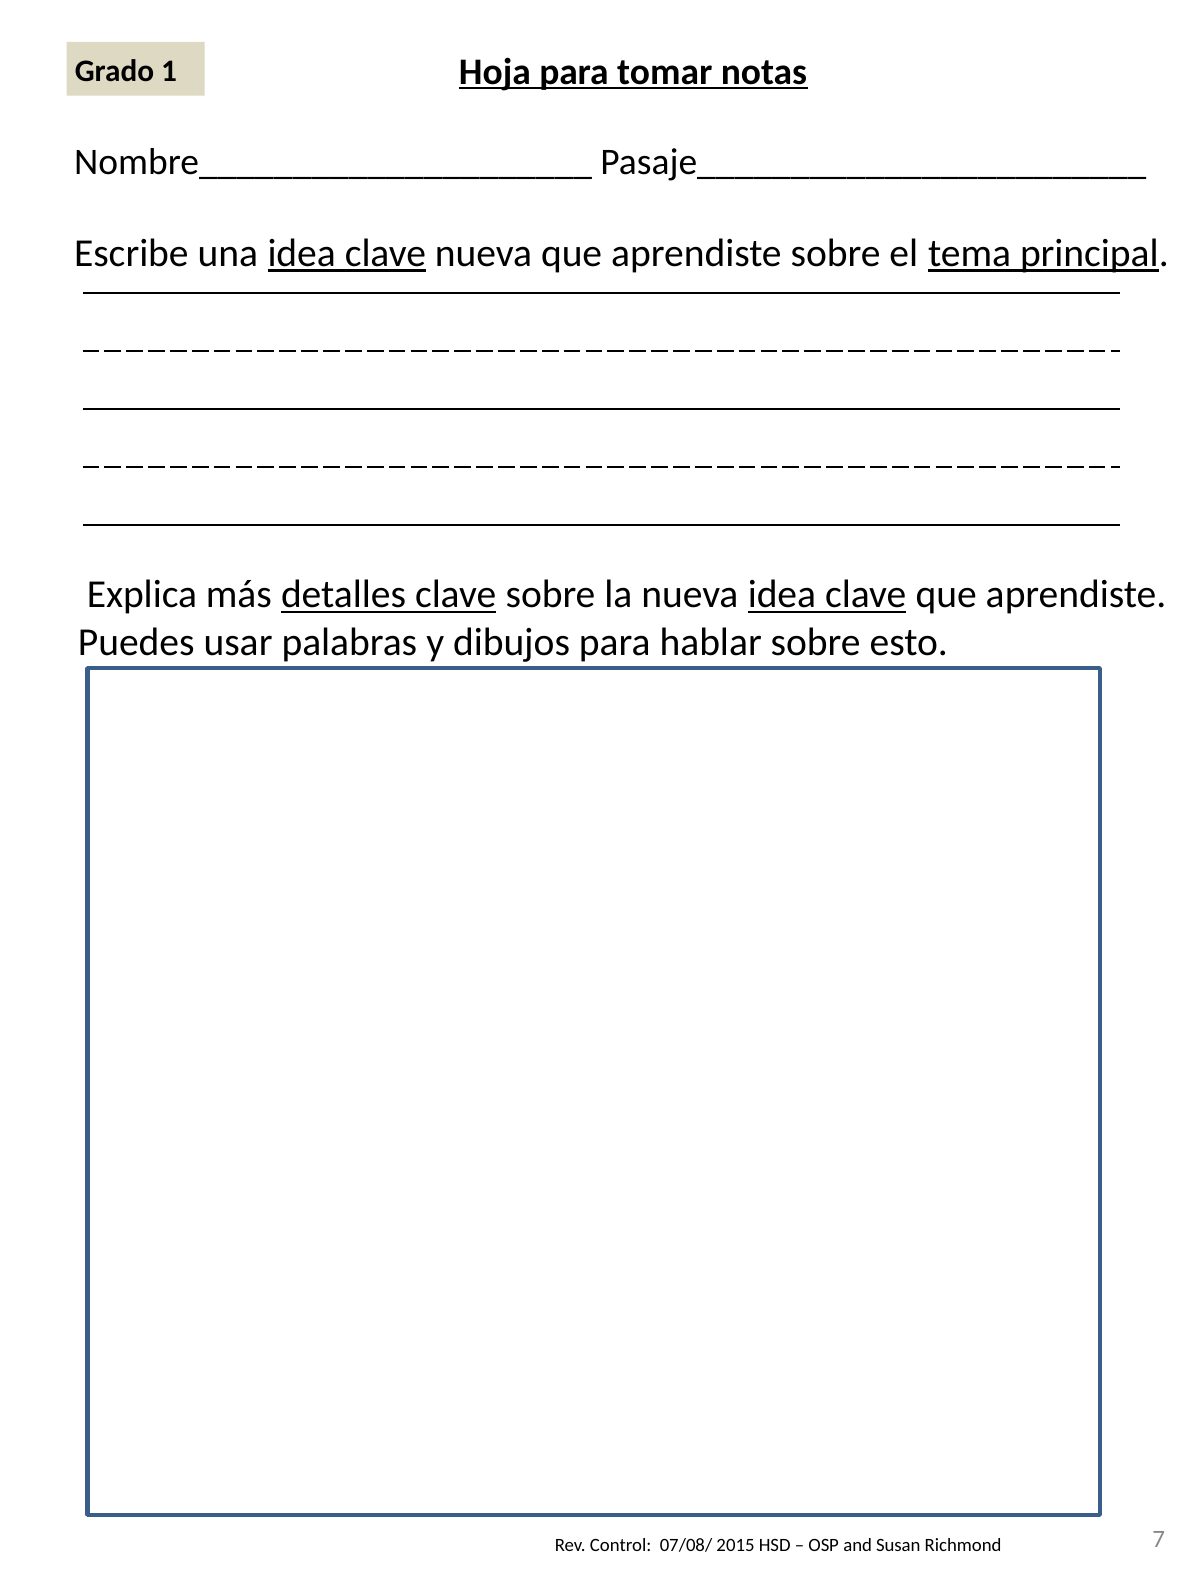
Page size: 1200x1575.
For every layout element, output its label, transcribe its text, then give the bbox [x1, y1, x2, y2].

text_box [66, 39, 1200, 1516]
slide_number 7 [1035, 1524, 1165, 1560]
